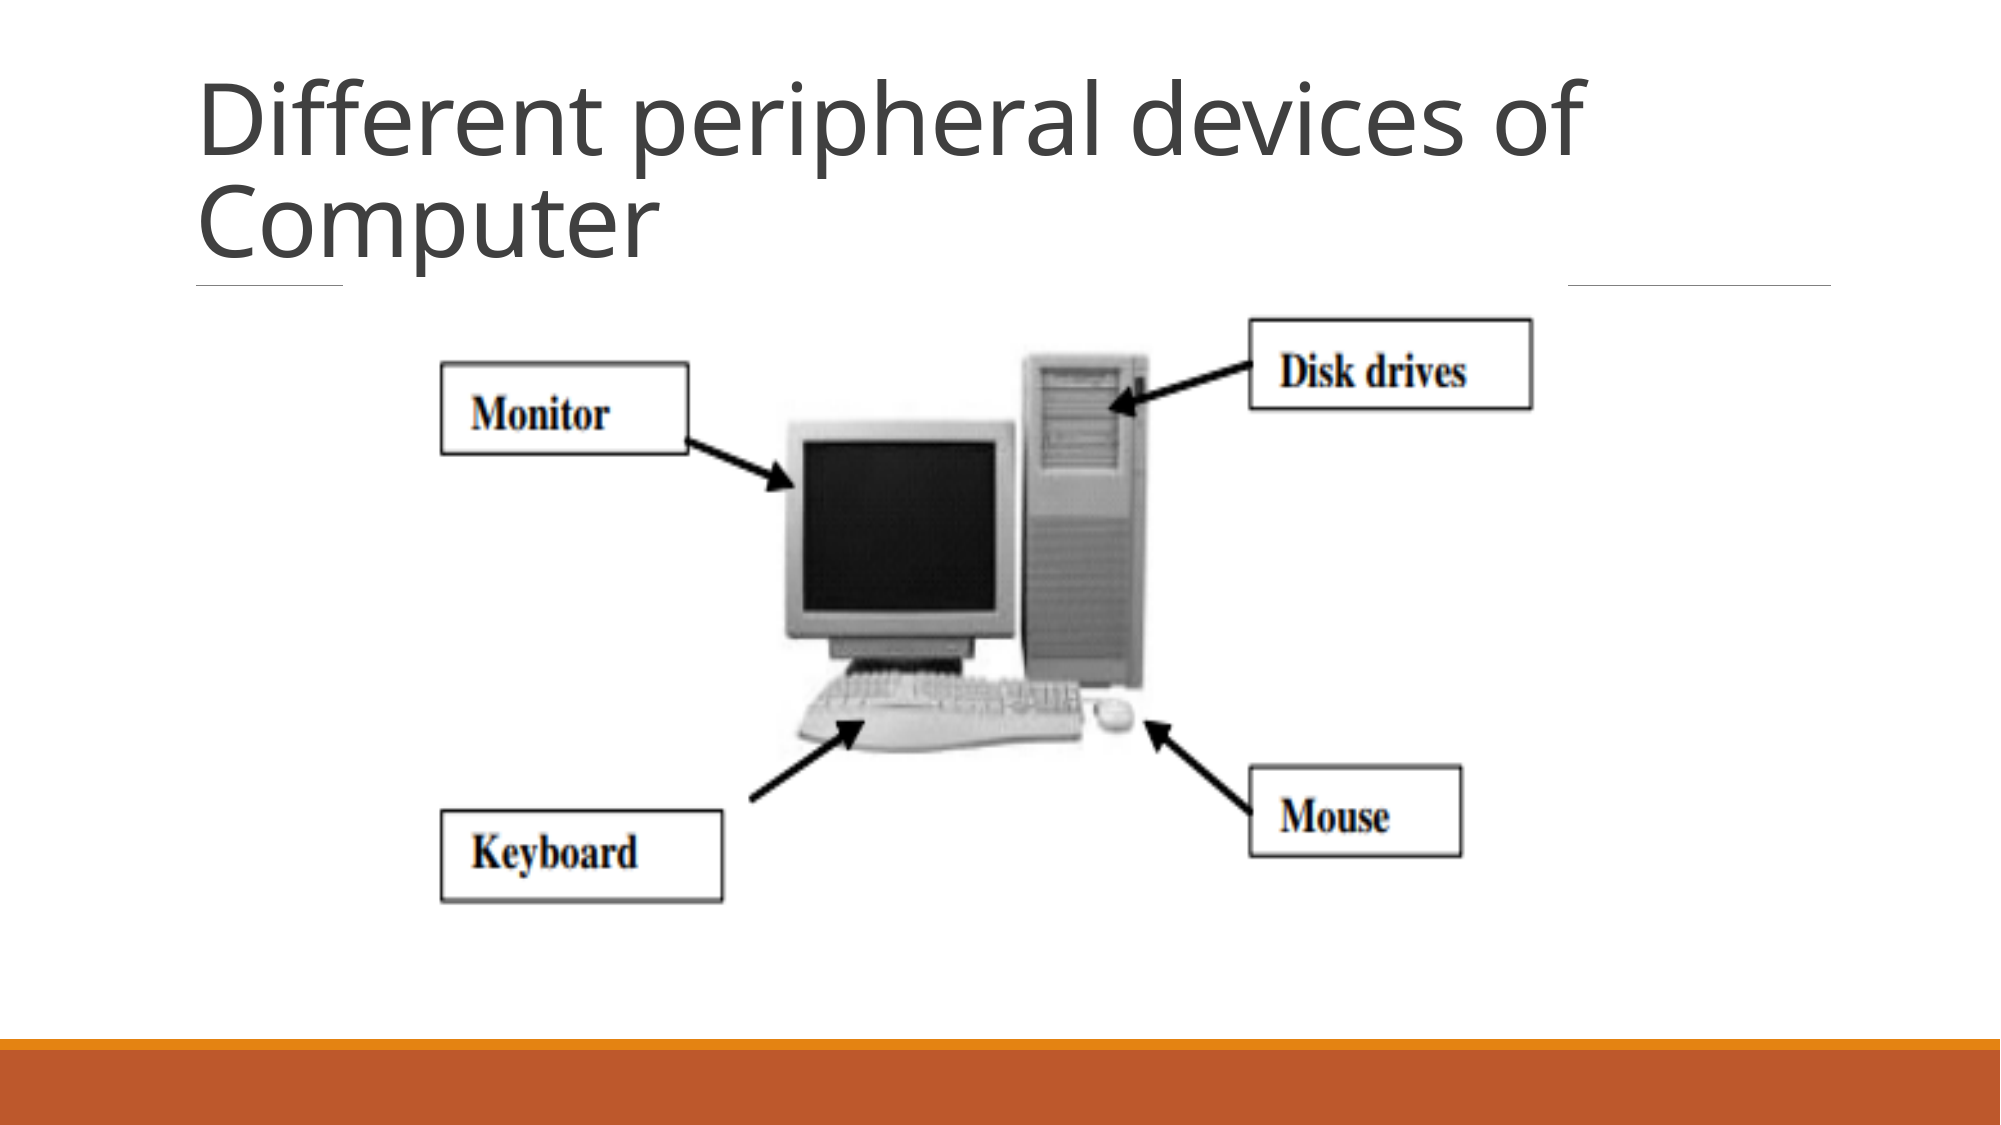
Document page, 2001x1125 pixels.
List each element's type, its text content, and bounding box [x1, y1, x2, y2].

picture [342, 276, 1569, 928]
title Different peripheral devices of Computer [180, 47, 1830, 285]
